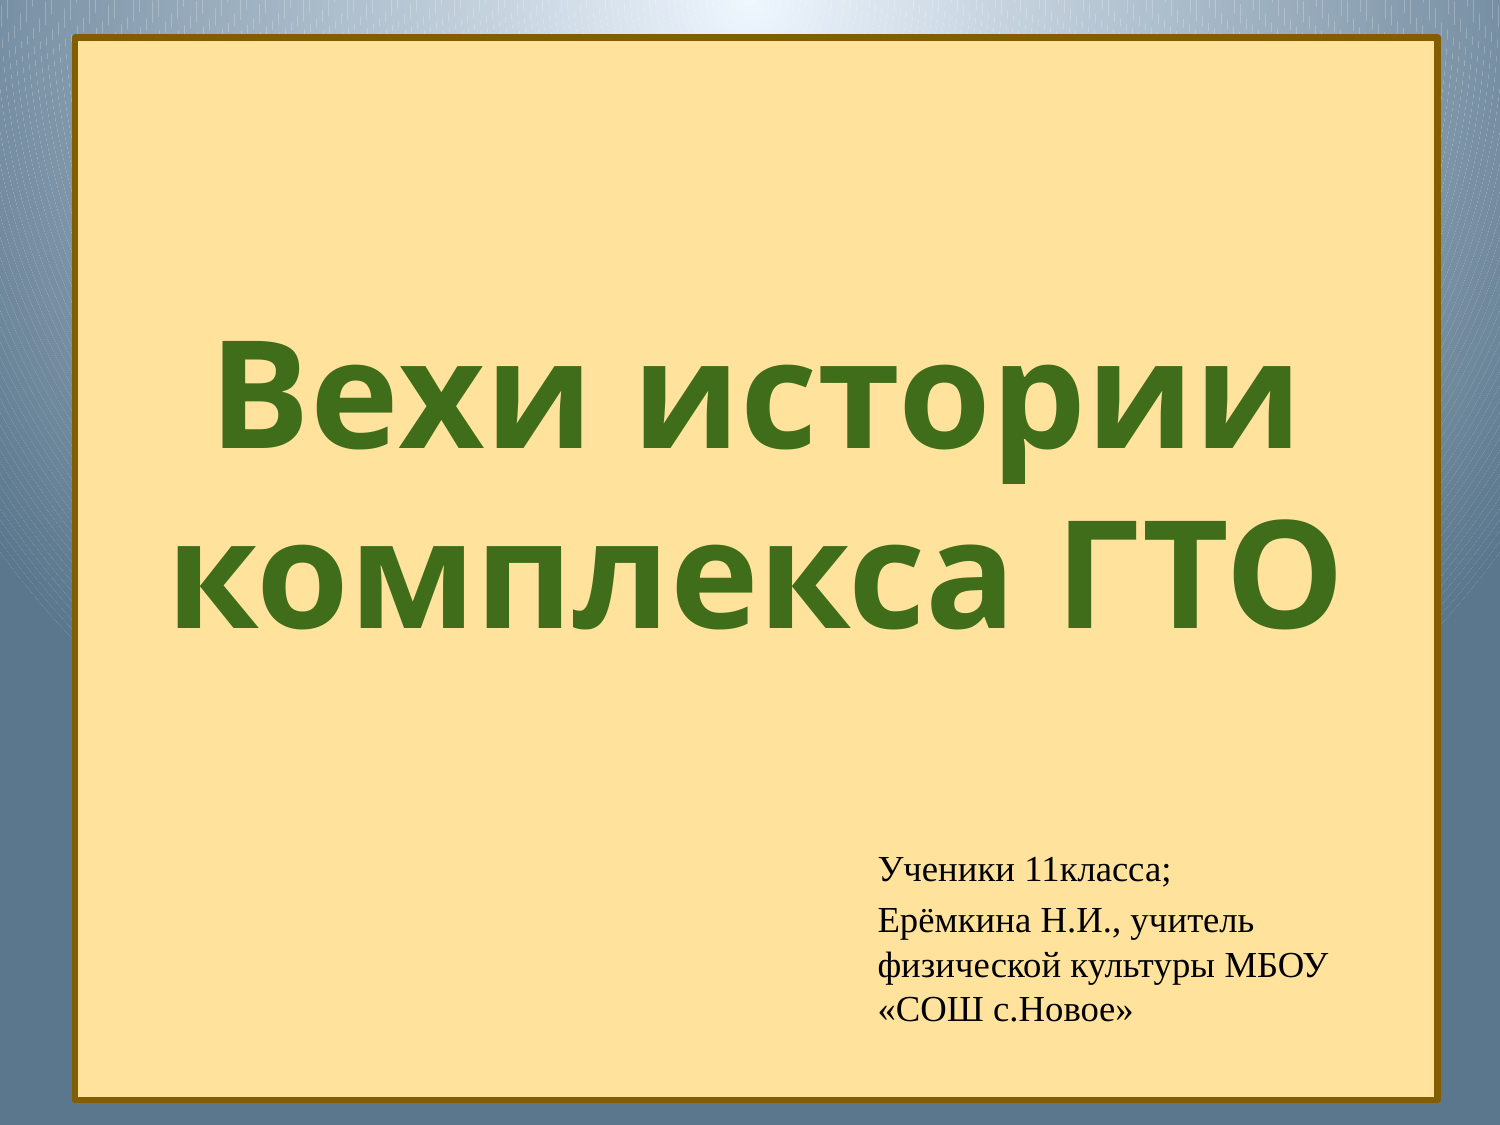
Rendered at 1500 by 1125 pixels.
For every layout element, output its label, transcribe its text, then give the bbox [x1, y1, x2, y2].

title Вехи истории комплекса ГТО [75, 37, 1438, 1100]
subtitle Ученики 11класса; Ерёмкина Н.И., учитель физической культуры МБОУ «СОШ с.Новое» [862, 837, 1375, 1038]
